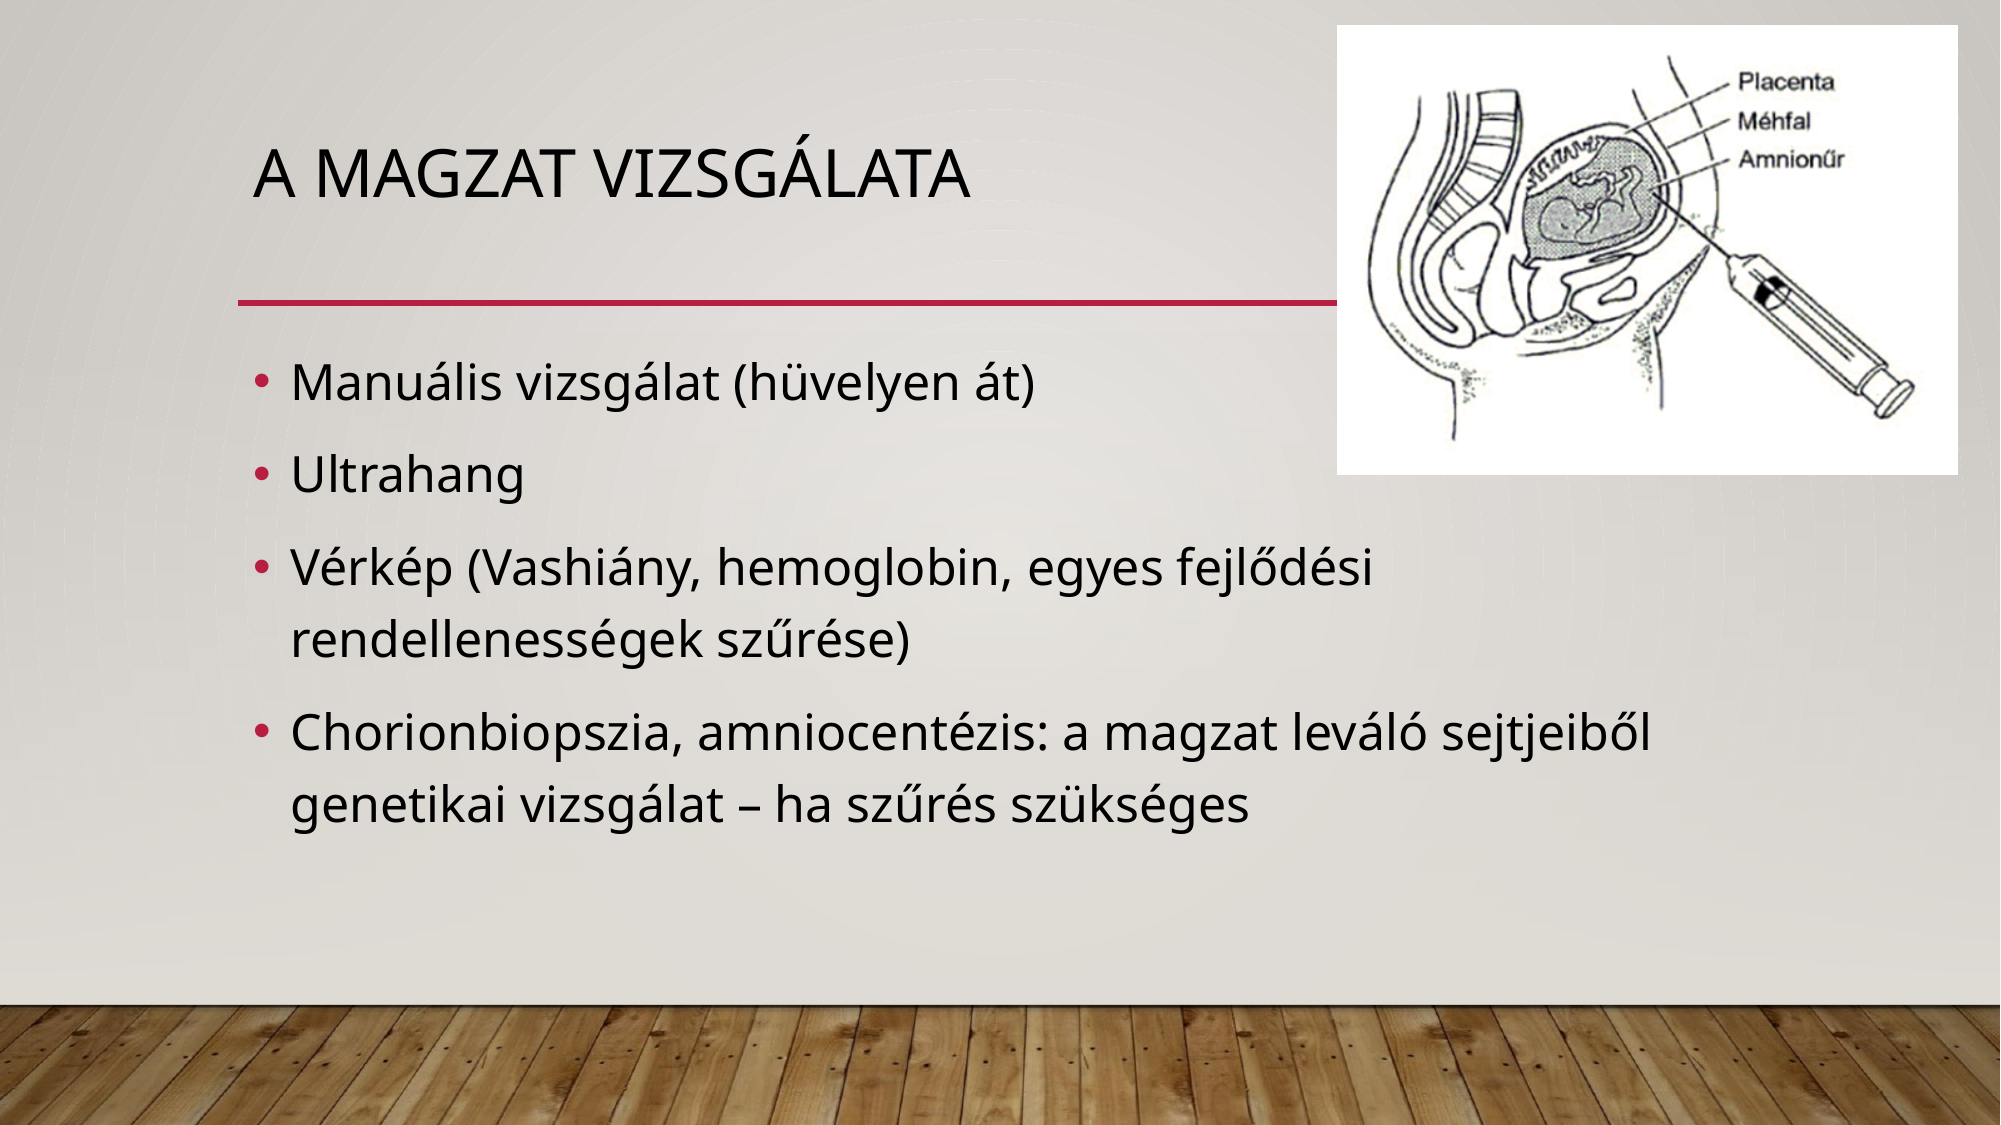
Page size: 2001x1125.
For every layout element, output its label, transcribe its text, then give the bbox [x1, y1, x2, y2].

picture [0, 1005, 2000, 1125]
list Manuális vizsgálat (hüvelyen át) Ultrahang Vérkép (Vashiány, hemoglobin, egyes fejlődési rendellenességek szűrése) Chorionbiopszia, amniocentézis: a magzat leváló sejtjeiből genetikai vizsgálat – ha szűrés szükséges [238, 330, 1814, 897]
picture [1337, 25, 1958, 475]
title A MAGZAT VIZSGÁLATA [238, 131, 1332, 305]
